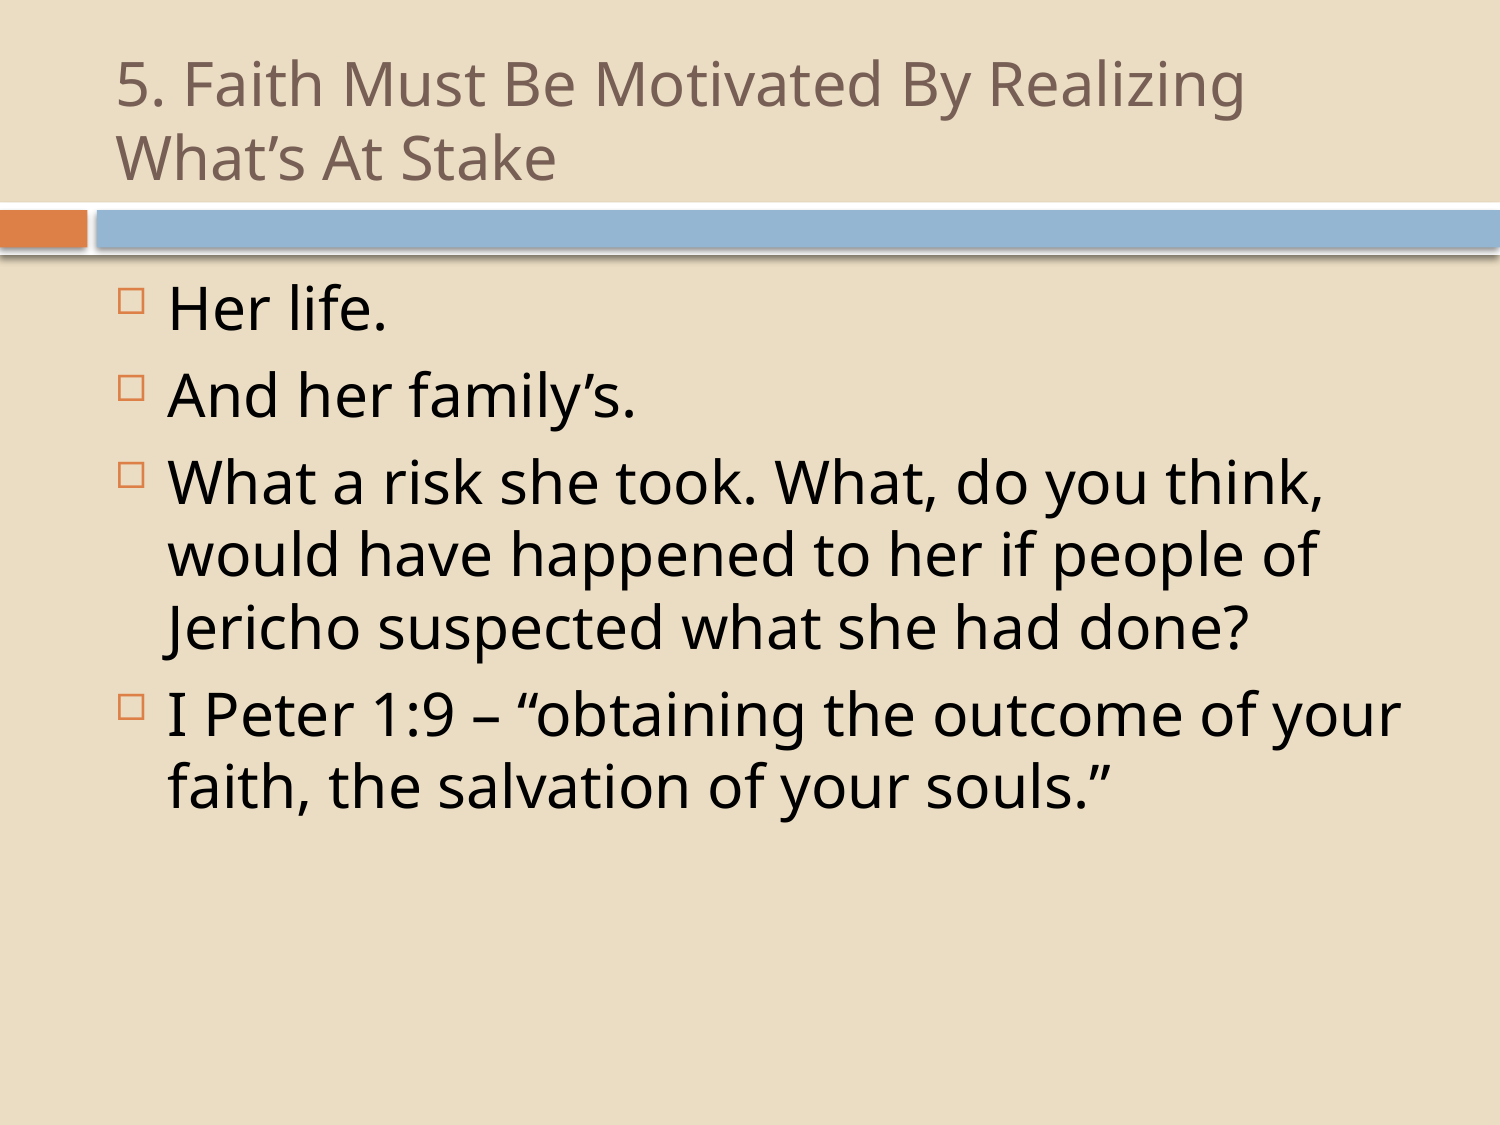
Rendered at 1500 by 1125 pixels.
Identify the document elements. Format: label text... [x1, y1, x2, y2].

list Her life. And her family’s. What a risk she took. What, do you think, would have happened to her if people of Jericho suspected what she had done? I Peter 1:9 – “obtaining the outcome of your faith, the salvation of your souls.” [100, 262, 1438, 1000]
title 5. Faith Must Be Motivated By Realizing What’s At Stake [100, 37, 1438, 200]
